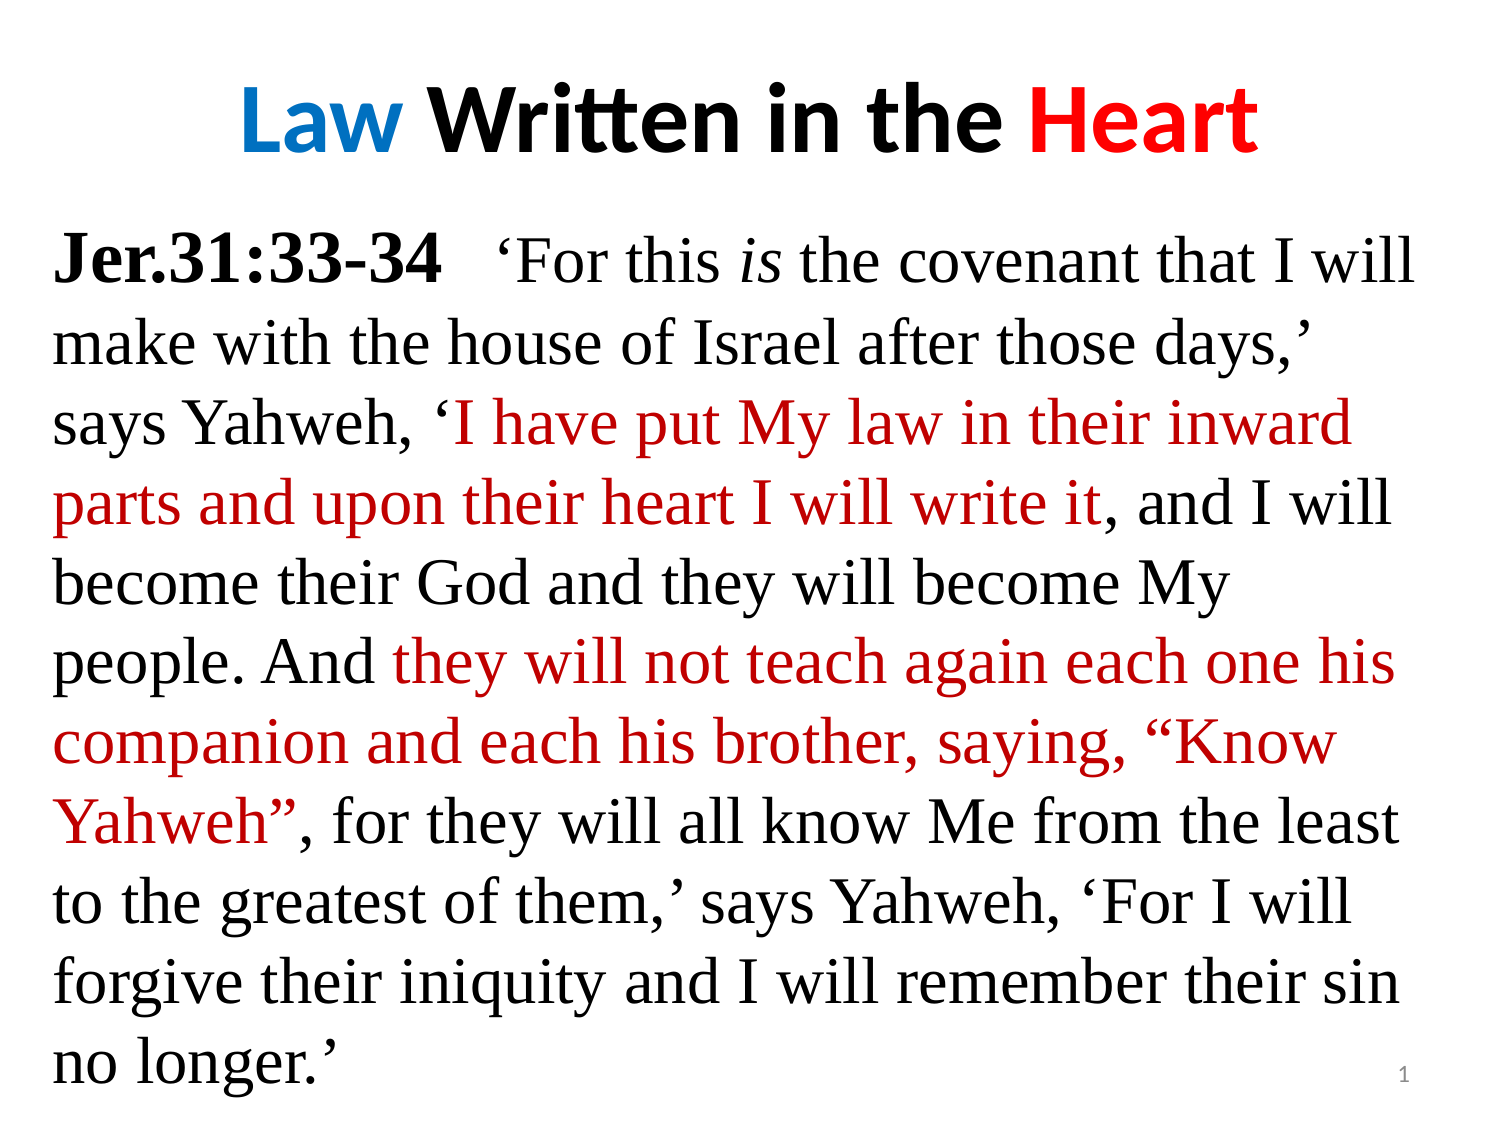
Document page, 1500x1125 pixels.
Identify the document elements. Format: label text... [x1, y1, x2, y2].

title Law Written in the Heart [112, 49, 1388, 176]
subtitle Jer.31:33-34 ‘For this is the covenant that I will make with the house of Israel after those days,’ says Yahweh, ‘I have put My law in their inward parts and upon their heart I will write it, and I will become their God and they will become My people. And they will not teach again each one his companion and each his brother, saying, “Know Yahweh”, for they will all know Me from the least to the greatest of them,’ says Yahweh, ‘For I will forgive their iniquity and I will remember their sin no longer.’ [37, 199, 1451, 1076]
slide_number 1 [1074, 1042, 1425, 1103]
